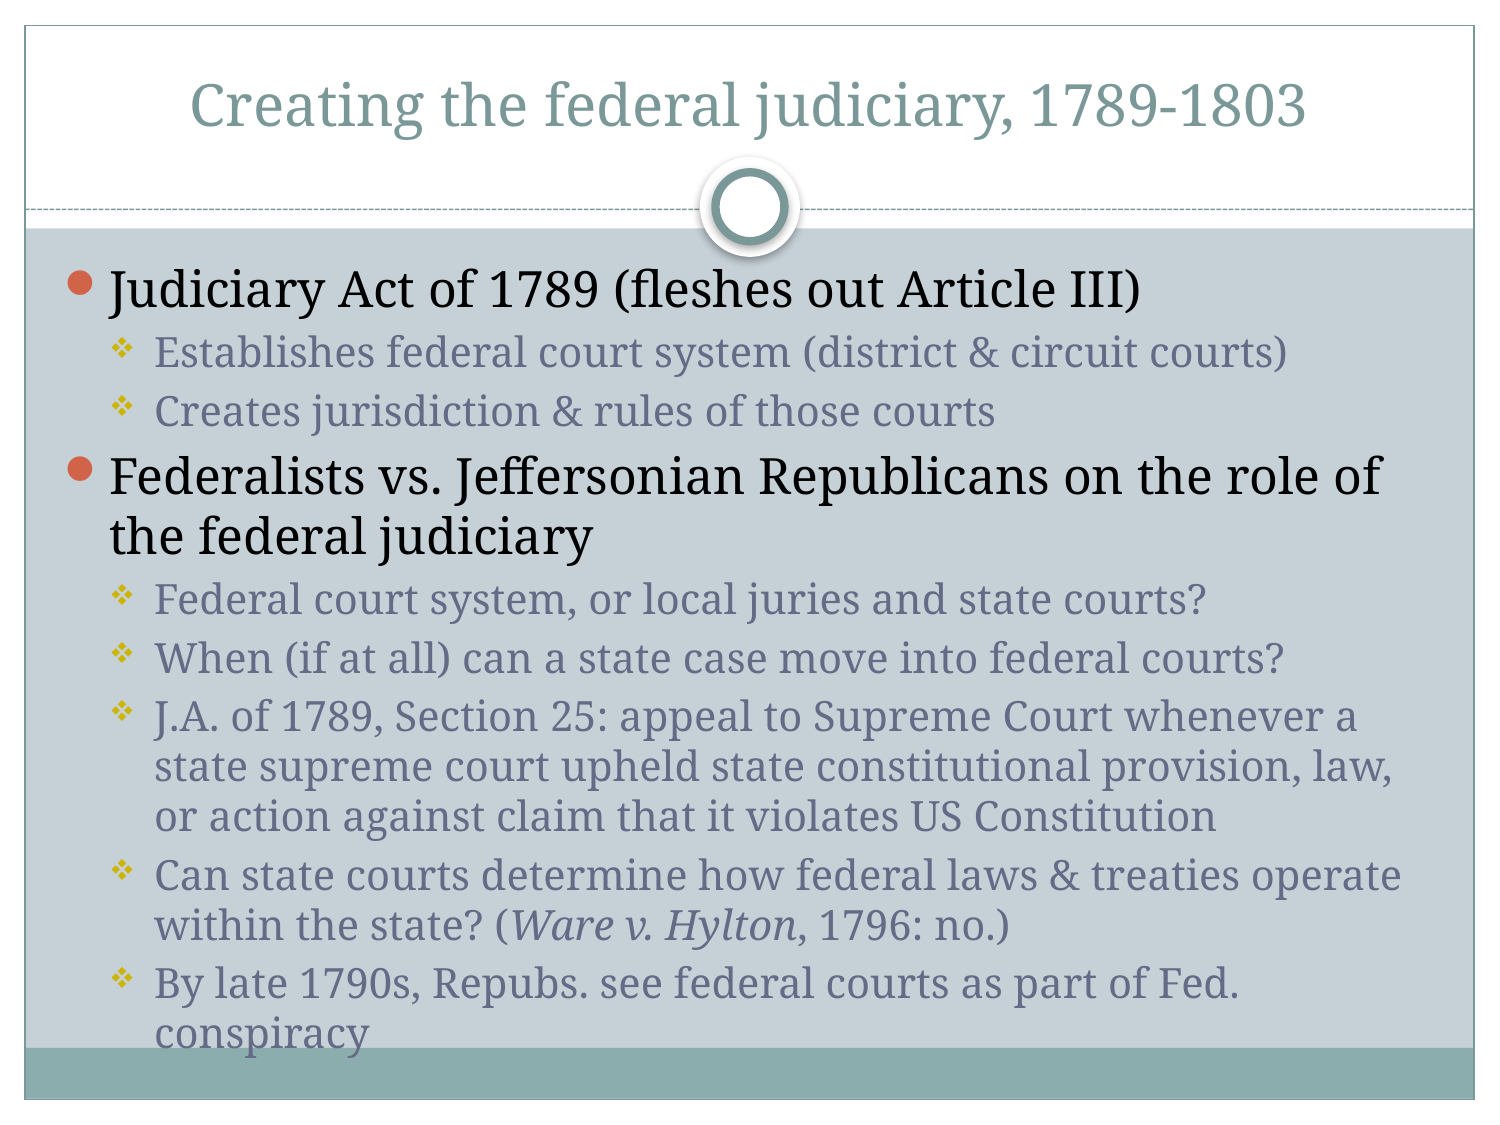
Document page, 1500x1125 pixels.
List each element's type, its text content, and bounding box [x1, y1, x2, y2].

list Judiciary Act of 1789 (fleshes out Article III) Establishes federal court system (district & circuit courts) Creates jurisdiction & rules of those courts Federalists vs. Jeffersonian Republicans on the role of the federal judiciary Federal court system, or local juries and state courts? When (if at all) can a state case move into federal courts? J.A. of 1789, Section 25: appeal to Supreme Court whenever a state supreme court upheld state constitutional provision, law, or action against claim that it violates US Constitution Can state courts determine how federal laws & treaties operate within the state? (Ware v. Hylton, 1796: no.) By late 1790s, Repubs. see federal courts as part of Fed. conspiracy [49, 250, 1445, 1087]
title Creating the federal judiciary, 1789-1803 [49, 37, 1450, 146]
